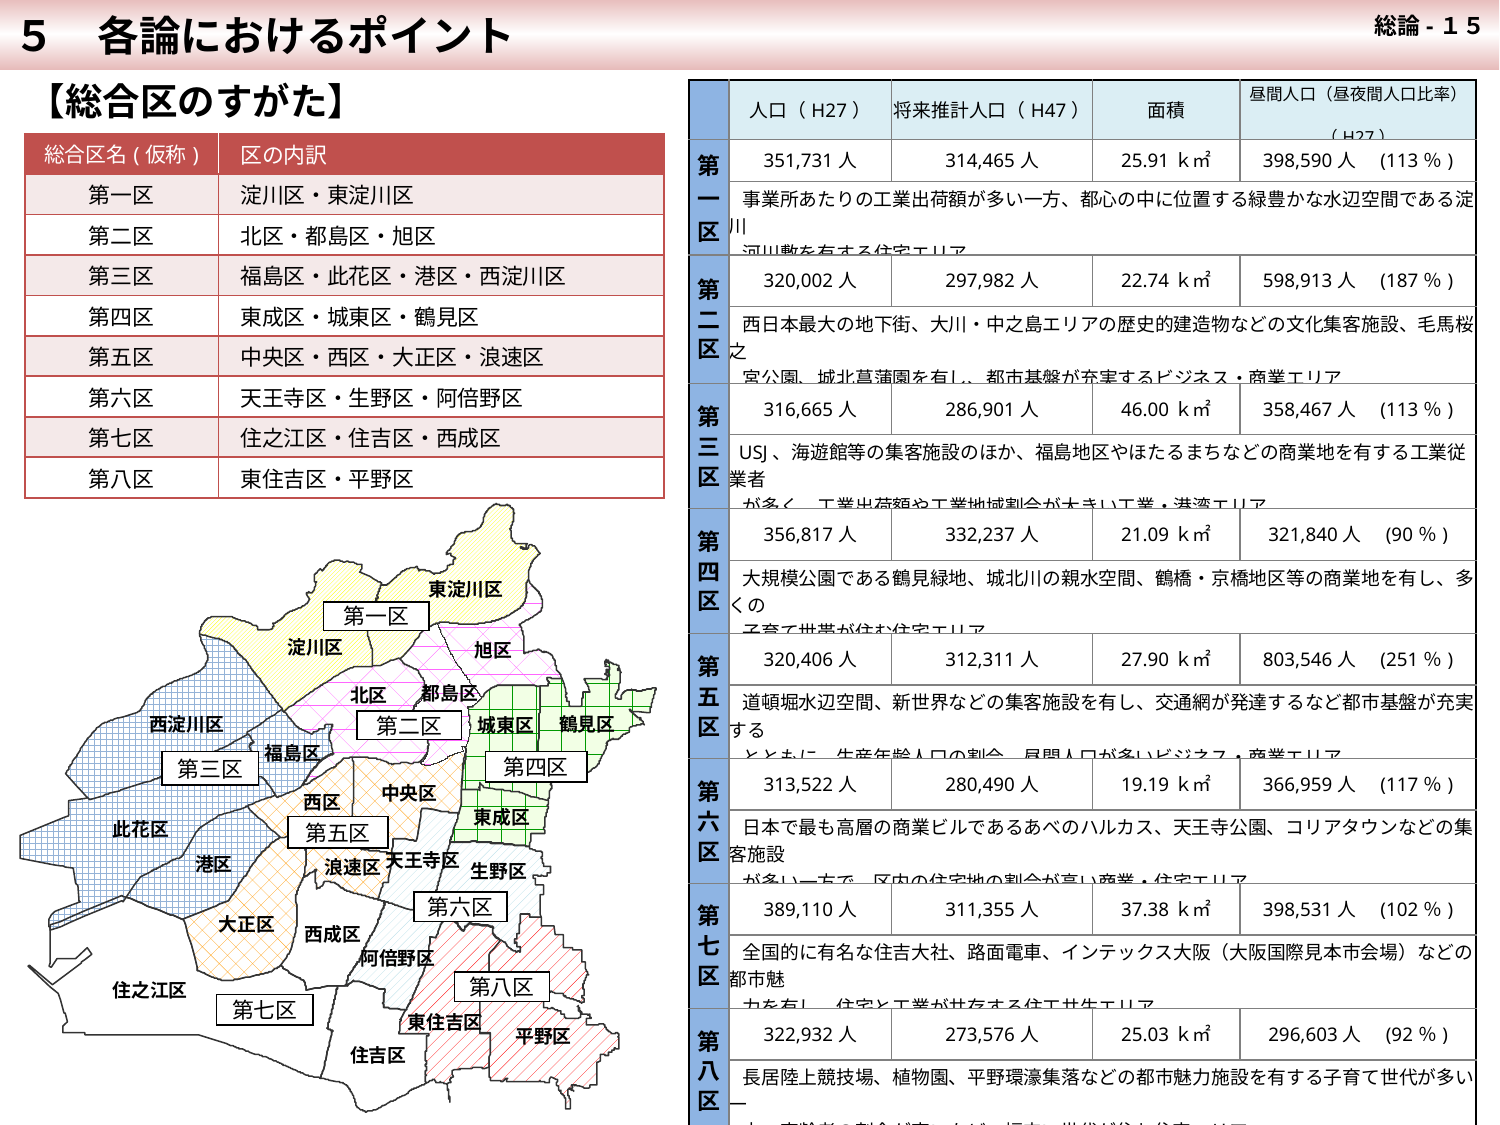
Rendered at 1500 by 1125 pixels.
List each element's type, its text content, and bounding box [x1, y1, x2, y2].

table_cell 25.91ｋ㎡ [1093, 140, 1239, 181]
text_box 【総合区のすがた】 [12, 70, 604, 131]
table_cell 第七区 [26, 418, 218, 456]
table_cell 第五区 [26, 337, 218, 375]
table_header 将来推計人口（H47） [892, 81, 1092, 139]
table_cell 第三区 [690, 384, 728, 508]
table_cell 中央区・西区・大正区・浪速区 [219, 337, 663, 375]
table_cell 大規模公園である鶴見緑地、城北川の親水空間、鶴橋・京橋地区等の商業地を有し、多くの 子育て世帯が住む住宅エリア [730, 561, 1475, 633]
table_cell 46.00ｋ㎡ [1093, 384, 1239, 434]
table_header 面積 [1093, 81, 1239, 139]
table_cell 356,817人 [730, 509, 891, 560]
table_cell 358,467人 (113％) [1241, 384, 1475, 434]
table_cell 280,490人 [892, 759, 1092, 809]
table_cell 北区・都島区・旭区 [219, 215, 663, 254]
table_header 総合区名(仮称) [26, 135, 218, 173]
table_cell 第三区 [26, 256, 218, 295]
table_cell 22.74ｋ㎡ [1093, 256, 1239, 306]
table_header 昼間人口（昼夜間人口比率） （H27） [1241, 81, 1475, 139]
table_cell 第六区 [690, 759, 728, 883]
table_cell 313,522人 [730, 759, 891, 809]
table_cell 事業所あたりの工業出荷額が多い一方、都心の中に位置する緑豊かな水辺空間である淀川 河川敷を有する住宅エリア [730, 182, 1475, 254]
table_cell 日本で最も高層の商業ビルであるあべのハルカス、天王寺公園、コリアタウンなどの集客施設 が多い一方で、区内の住宅地の割合が高い商業・住宅エリア [730, 811, 1475, 883]
table_cell 淀川区・東淀川区 [219, 175, 663, 214]
table_cell 598,913人 (187％) [1241, 256, 1475, 306]
table_header 区の内訳 [219, 135, 663, 173]
table_cell 西日本最大の地下街、大川・中之島エリアの歴史的建造物などの文化集客施設、毛馬桜之 宮公園、城北菖蒲園を有し、都市基盤が充実するビジネス・商業エリア [730, 307, 1475, 383]
table_cell 311,355人 [892, 884, 1092, 934]
table_cell 第四区 [26, 296, 218, 335]
table_cell 21.09ｋ㎡ [1093, 509, 1239, 560]
table_cell 312,311人 [892, 634, 1092, 684]
table_cell 320,406人 [730, 634, 891, 684]
table_cell 第一区 [690, 140, 728, 254]
table_cell 住之江区・住吉区・西成区 [219, 418, 663, 456]
table_cell USJ、海遊館等の集客施設のほか、福島地区やほたるまちなどの商業地を有する工業従業者 が多く、工業出荷額や工業地域割合が大きい工業・港湾エリア [730, 435, 1475, 508]
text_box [19, 503, 657, 1113]
table_cell 398,531人 (102％) [1241, 884, 1475, 934]
table_cell 天王寺区・生野区・阿倍野区 [219, 377, 663, 416]
table_cell 東成区・城東区・鶴見区 [219, 296, 663, 335]
table_cell 第一区 [26, 175, 218, 214]
table_cell 全国的に有名な住吉大社、路面電車、インテックス大阪（大阪国際見本市会場）などの都市魅 力を有し、住宅と工業が共存する住工共生エリア [730, 936, 1475, 1008]
table_cell 296,603人 (92％) [1241, 1009, 1475, 1059]
table_cell 297,982人 [892, 256, 1092, 306]
table_cell 37.38ｋ㎡ [1093, 884, 1239, 934]
table_cell 道頓堀水辺空間、新世界などの集客施設を有し、交通網が発達するなど都市基盤が充実する とともに、生産年齢人口の割合、昼間人口が多いビジネス・商業エリア [730, 686, 1475, 758]
table_cell 第二区 [26, 215, 218, 254]
table_header 人口（H27） [730, 81, 891, 139]
table_cell 第二区 [690, 256, 728, 383]
table_cell 316,665人 [730, 384, 891, 434]
table_cell 第五区 [690, 634, 728, 758]
table_cell 366,959人 (117％) [1241, 759, 1475, 809]
table_cell 322,932人 [730, 1009, 891, 1059]
table_cell 25.03ｋ㎡ [1093, 1009, 1239, 1059]
table_cell 314,465人 [892, 140, 1092, 181]
table_cell 351,731人 [730, 140, 891, 181]
text_box 総論-１５ [1330, 4, 1500, 47]
table_cell 第七区 [690, 884, 728, 1008]
table_cell 第八区 [690, 1009, 728, 1125]
table_cell 398,590人 (113％) [1241, 140, 1475, 181]
table_cell 19.19ｋ㎡ [1093, 759, 1239, 809]
text_box ５ 各論におけるポイント [0, 0, 1500, 72]
table_cell 福島区・此花区・港区・西淀川区 [219, 256, 663, 295]
table_cell 332,237人 [892, 509, 1092, 560]
table_cell 東住吉区・平野区 [219, 458, 663, 497]
table_cell 27.90ｋ㎡ [1093, 634, 1239, 684]
table_cell 長居陸上競技場、植物園、平野環濠集落などの都市魅力施設を有する子育て世代が多い一 方、高齢者の割合が高いなど、幅広い世代が住む住宅エリア [730, 1061, 1475, 1125]
table_cell 389,110人 [730, 884, 891, 934]
table_cell 320,002人 [730, 256, 891, 306]
table_cell 第四区 [690, 509, 728, 633]
table_cell 321,840人 (90％) [1241, 509, 1475, 560]
table_cell 286,901人 [892, 384, 1092, 434]
table_cell 第八区 [26, 458, 218, 497]
table_cell 第六区 [26, 377, 218, 416]
table_header [690, 81, 728, 139]
table_cell 273,576人 [892, 1009, 1092, 1059]
table_cell 803,546人 (251％) [1241, 634, 1475, 684]
